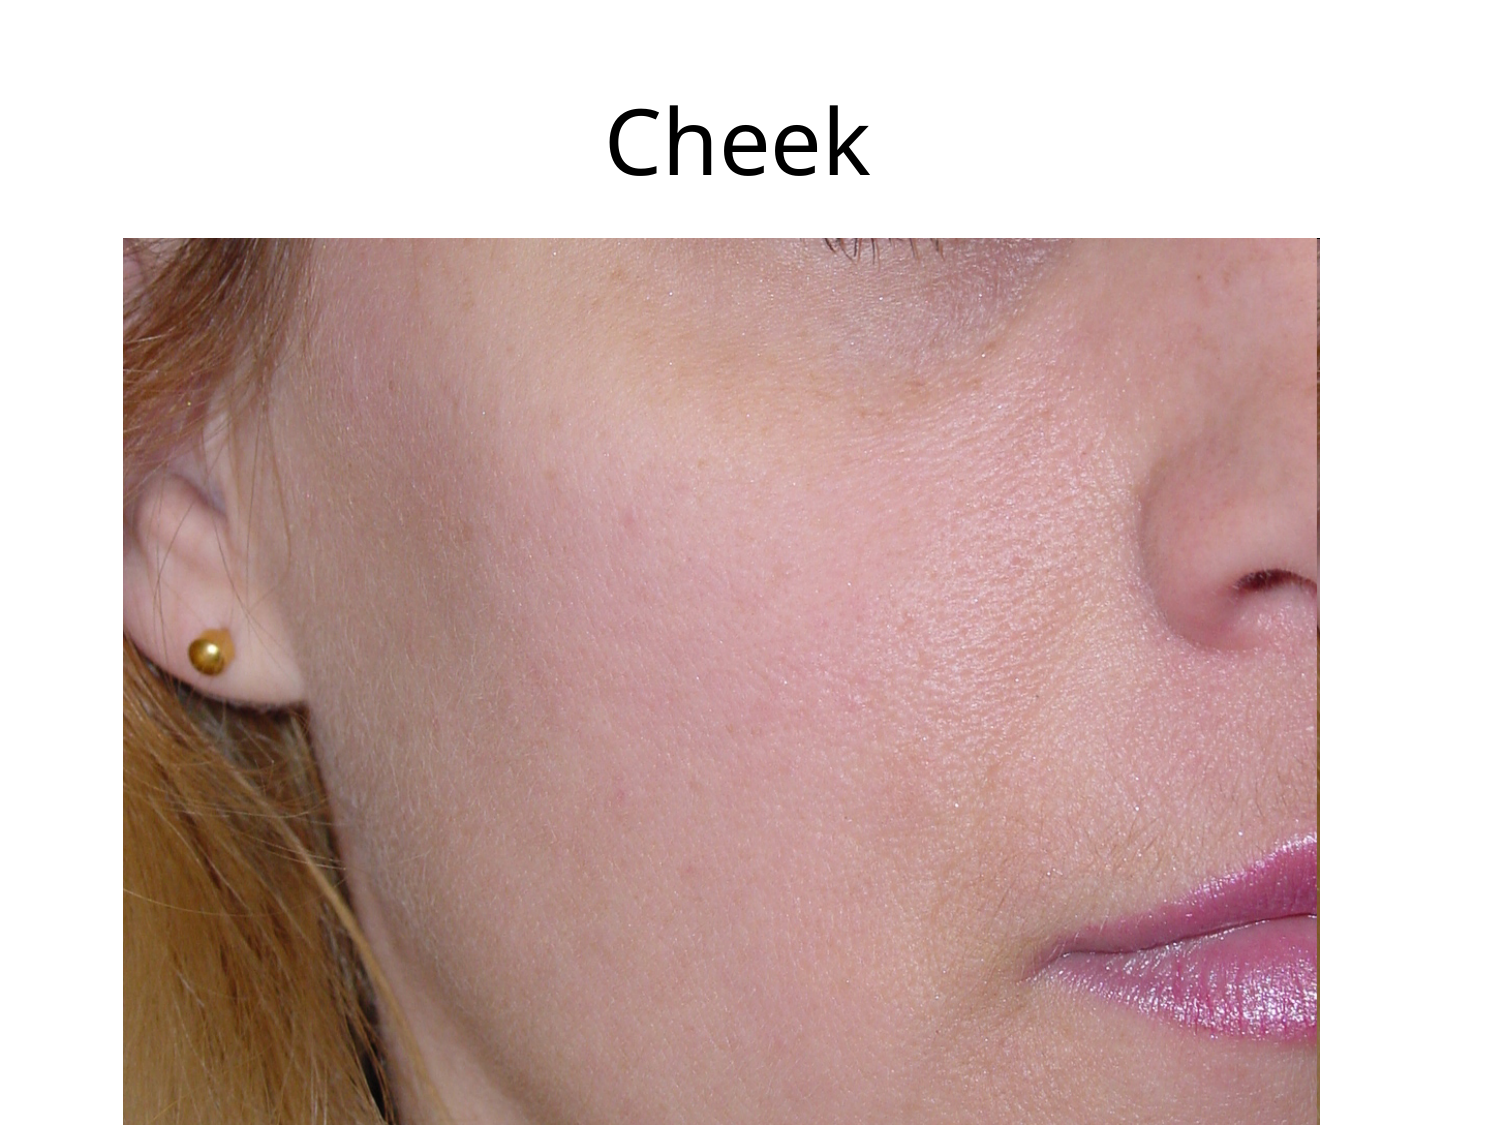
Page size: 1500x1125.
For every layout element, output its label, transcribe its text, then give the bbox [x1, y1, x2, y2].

picture [123, 238, 1320, 1125]
title Cheek [75, 45, 1425, 233]
